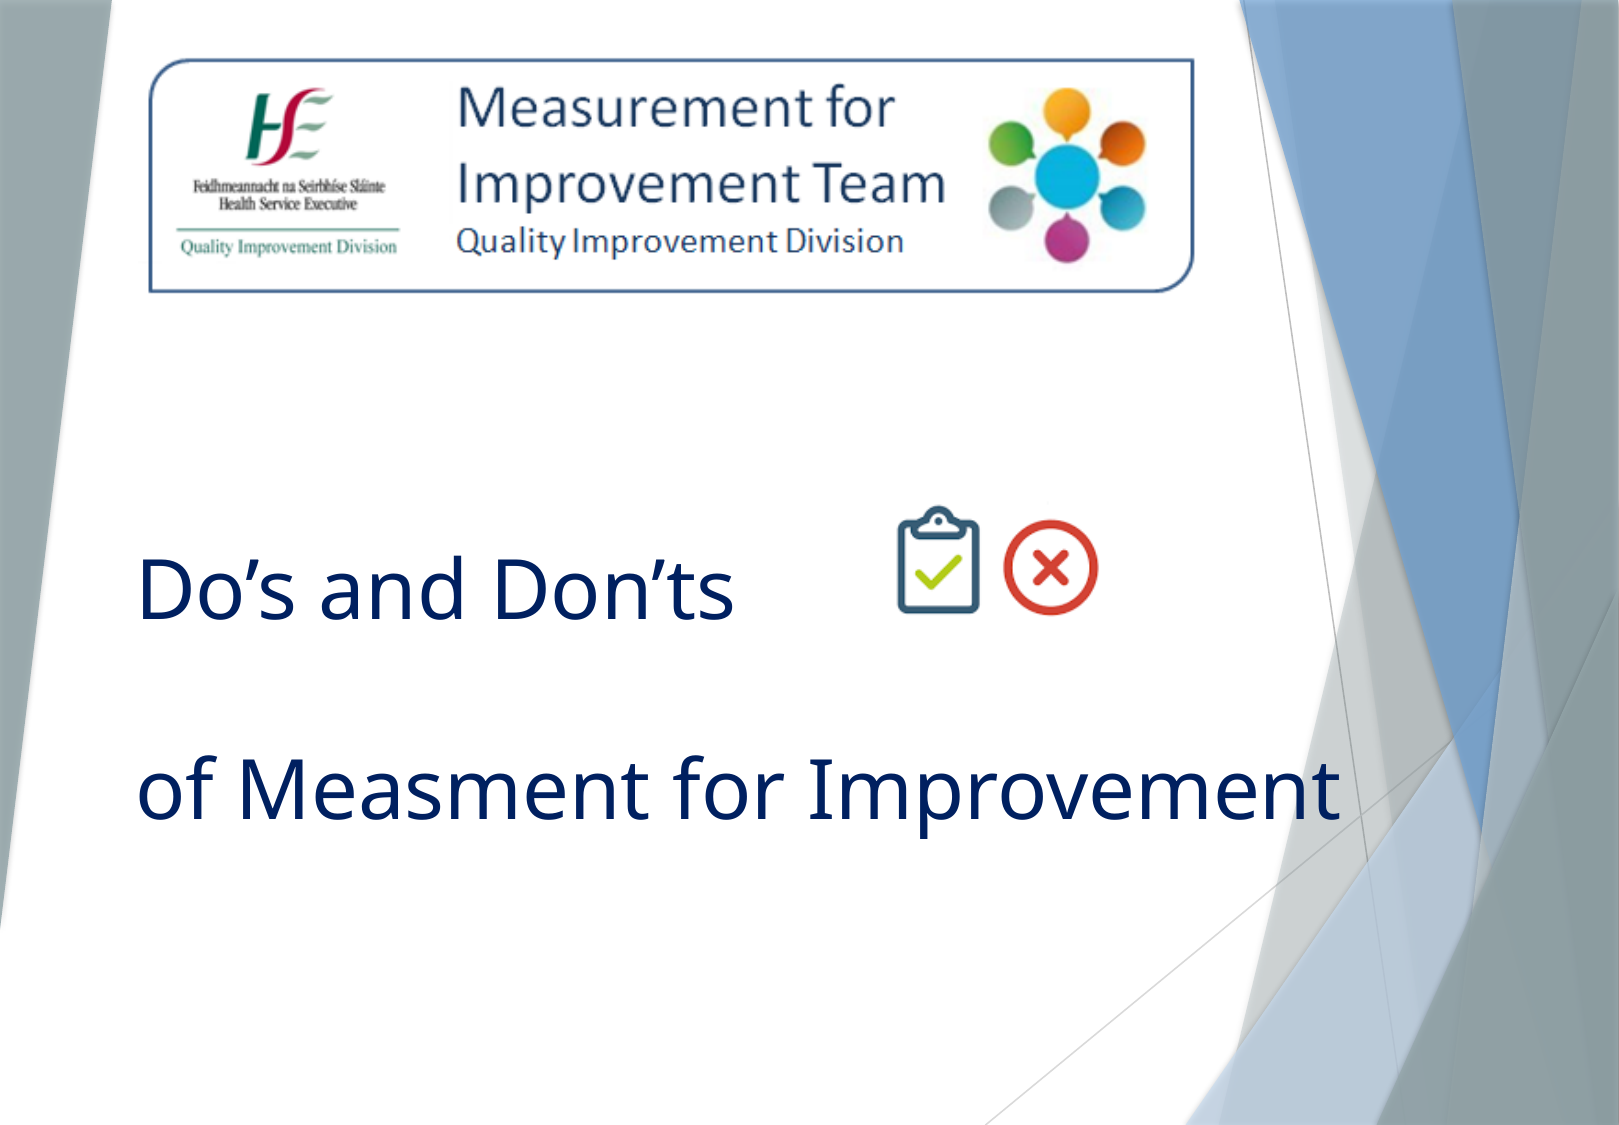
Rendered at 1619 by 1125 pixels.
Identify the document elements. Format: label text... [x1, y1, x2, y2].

title Do’s and Don’ts of Measment for Improvement [120, 402, 1515, 844]
picture [874, 485, 1111, 631]
picture [138, 55, 1202, 297]
